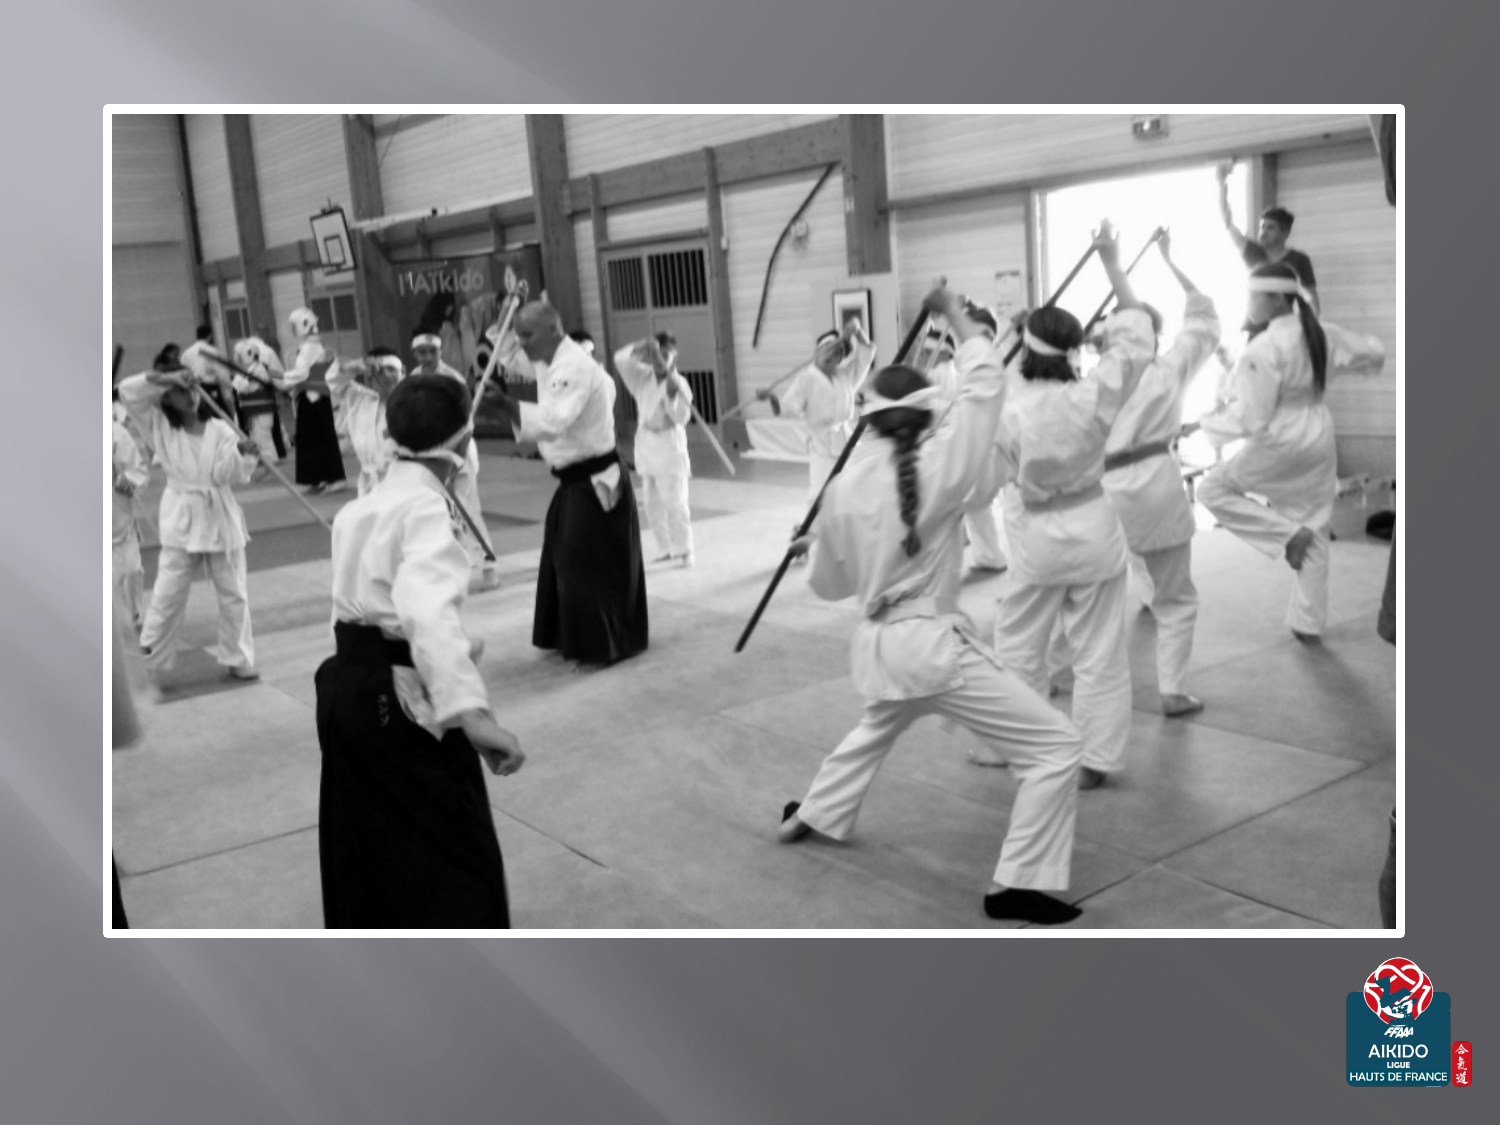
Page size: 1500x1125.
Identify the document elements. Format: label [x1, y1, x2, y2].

picture [1341, 952, 1476, 1094]
list [111, 113, 1397, 929]
